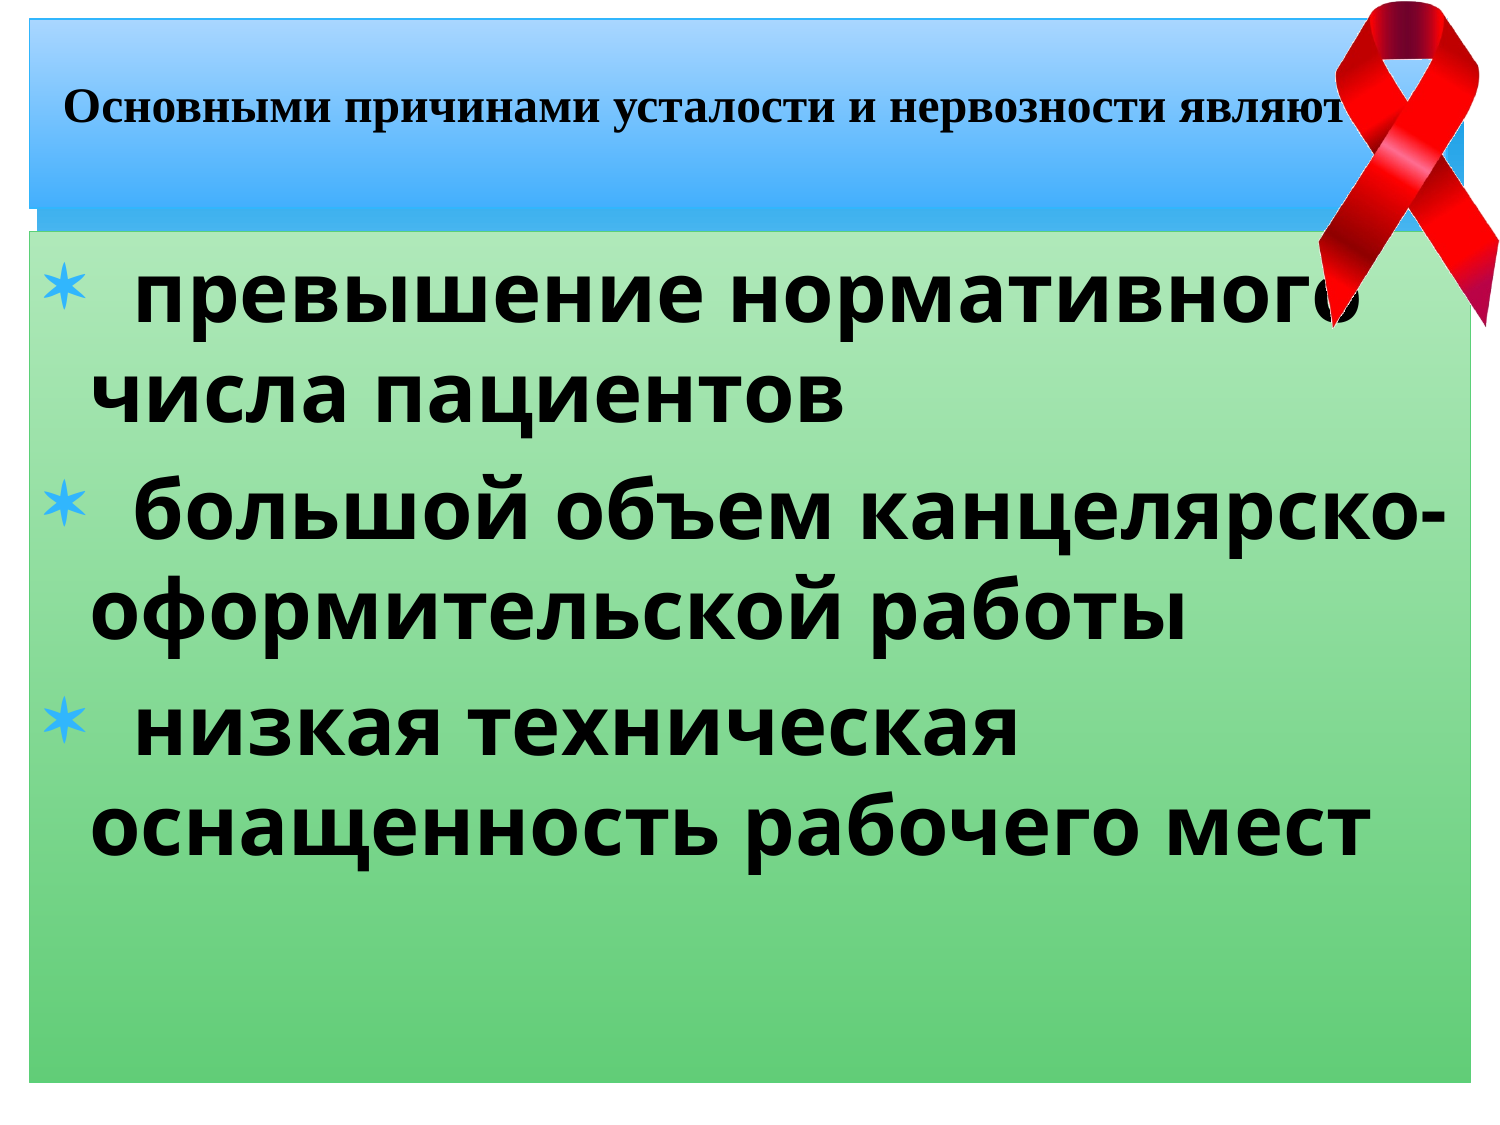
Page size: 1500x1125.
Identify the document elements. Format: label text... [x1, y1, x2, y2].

title Основными причинами усталости и нервозности являются: [29, 18, 1312, 209]
list превышение нормативного числа пациентов большой объем канцелярско-оформительской работы низкая техническая оснащенность рабочего мест [29, 231, 1471, 1083]
picture [1318, 0, 1500, 331]
